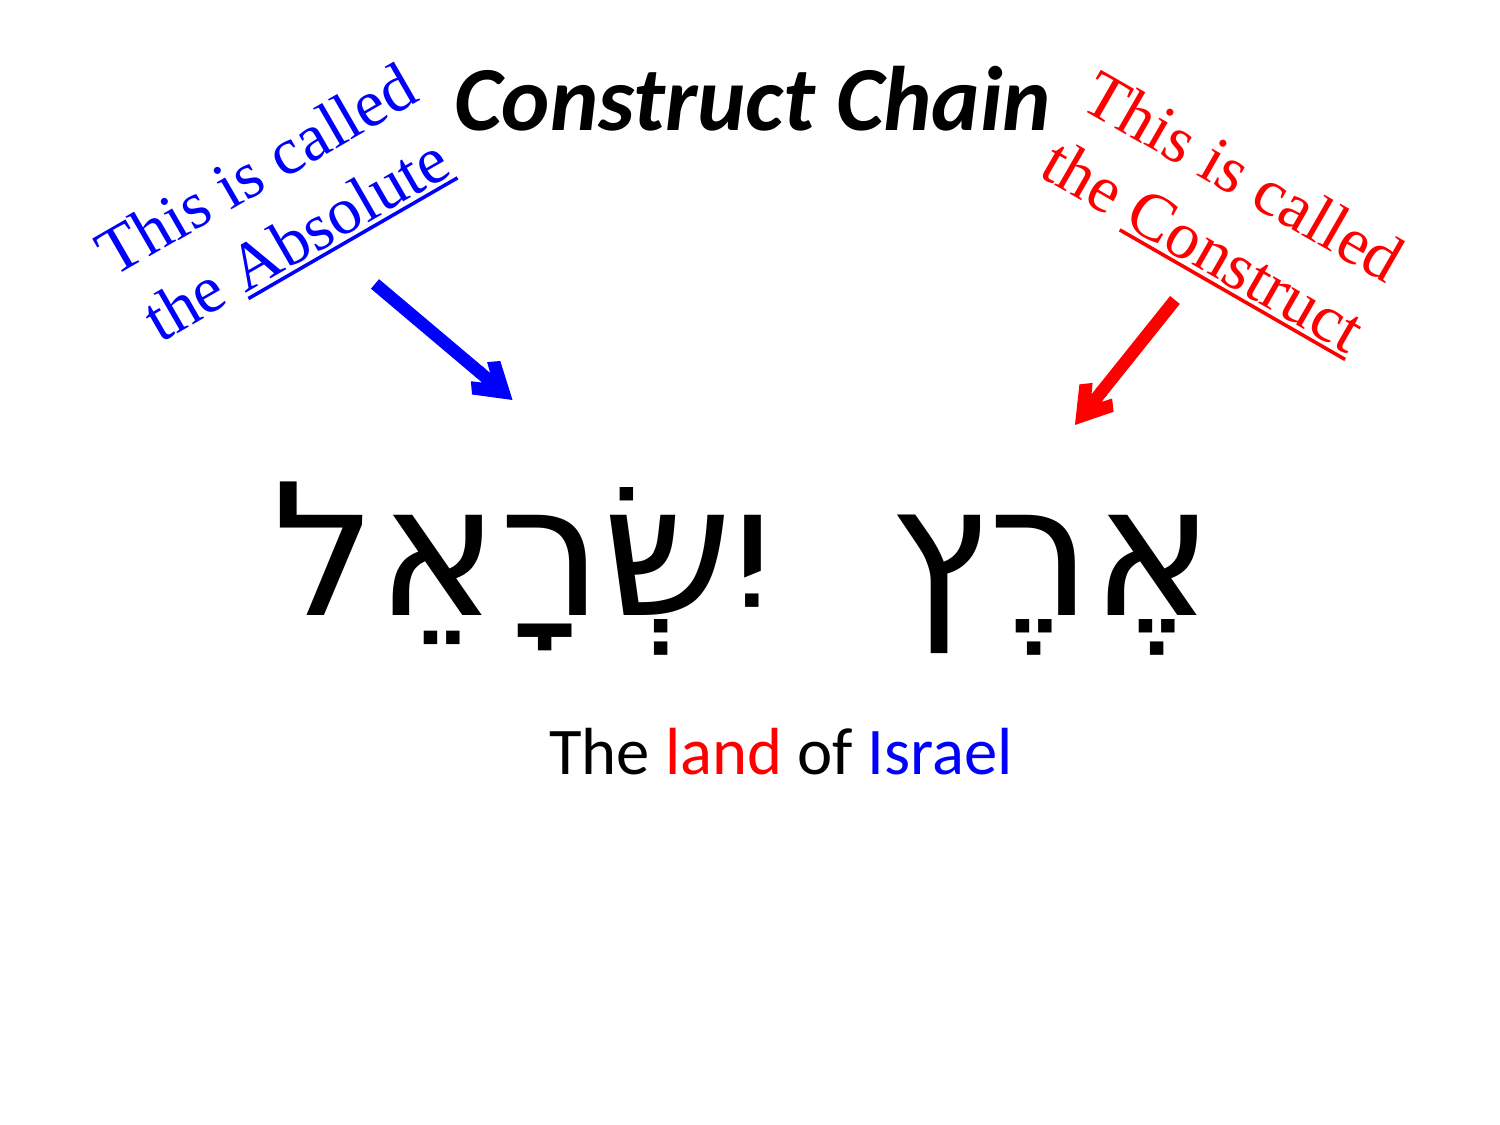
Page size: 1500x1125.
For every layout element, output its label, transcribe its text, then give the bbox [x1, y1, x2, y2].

text_box אֶרֶץ יִשְׂרָאֵל [62, 425, 1425, 649]
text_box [374, 283, 513, 401]
title Construct Chain [78, 0, 1429, 188]
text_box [1074, 299, 1176, 426]
text_box The land of Israel [137, 699, 1425, 825]
text_box This is called the Absolute [63, 28, 485, 373]
text_box This is called the Construct [1014, 34, 1438, 381]
